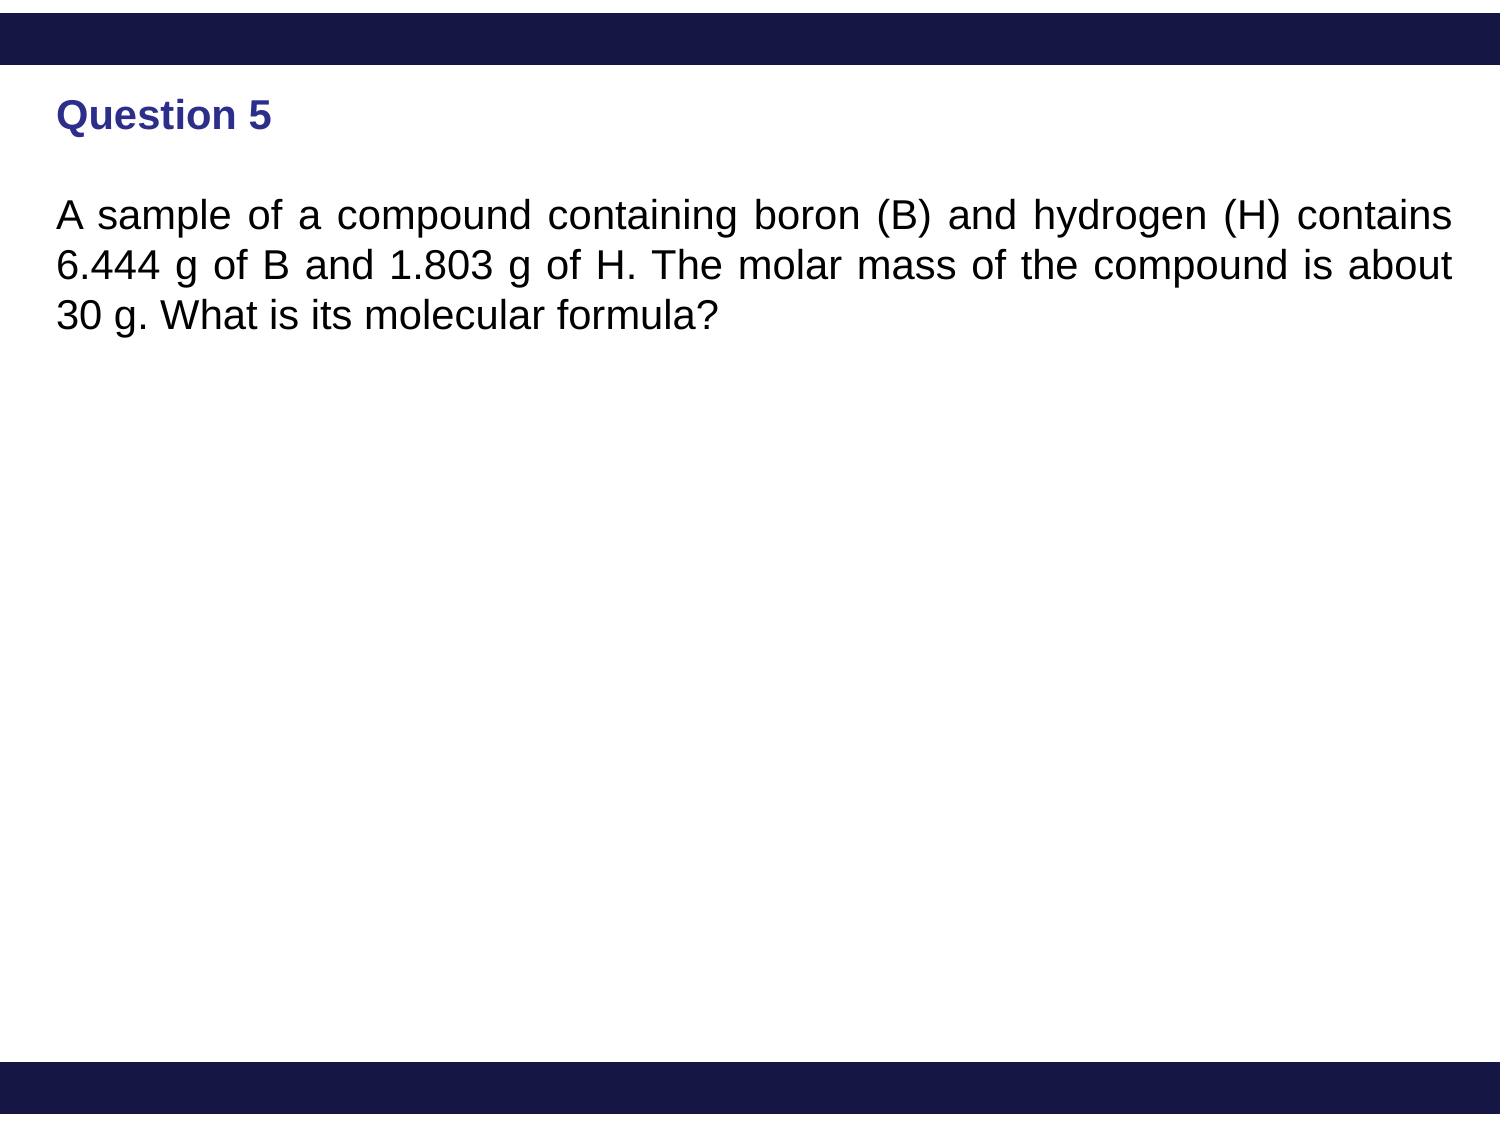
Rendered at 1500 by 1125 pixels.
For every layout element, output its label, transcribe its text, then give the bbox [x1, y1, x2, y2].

text_box Question 5 A sample of a compound containing boron (B) and hydrogen (H) contains 6.444 g of B and 1.803 g of H. The molar mass of the compound is about 30 g. What is its molecular formula? [41, 80, 1469, 346]
text_box [0, 1062, 1500, 1113]
text_box [0, 14, 1500, 65]
